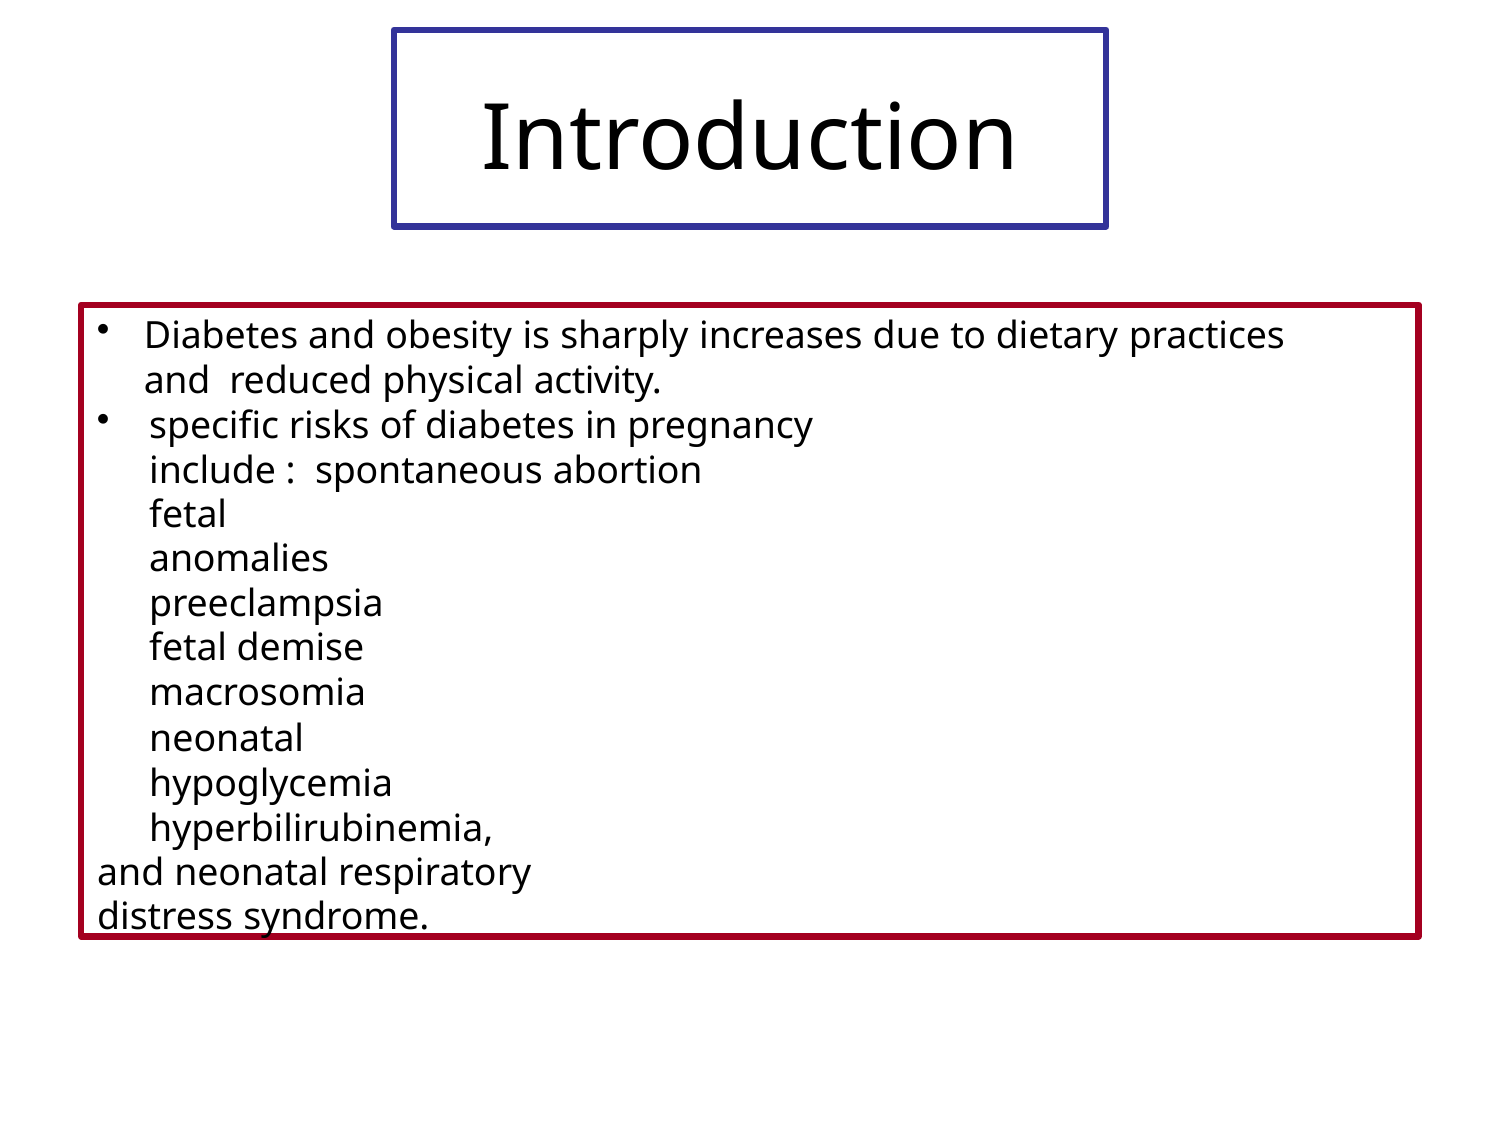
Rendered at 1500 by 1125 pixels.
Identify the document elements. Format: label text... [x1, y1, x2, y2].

text_box Diabetes and obesity is sharply increases due to dietary practices and reduced physical activity. specific risks of diabetes in pregnancy include : spontaneous abortion fetal anomalies preeclampsia fetal demise macrosomia neonatal hypoglycemia hyperbilirubinemia, and neonatal respiratory distress syndrome. [81, 304, 1419, 937]
title Introduction [393, 29, 1107, 227]
